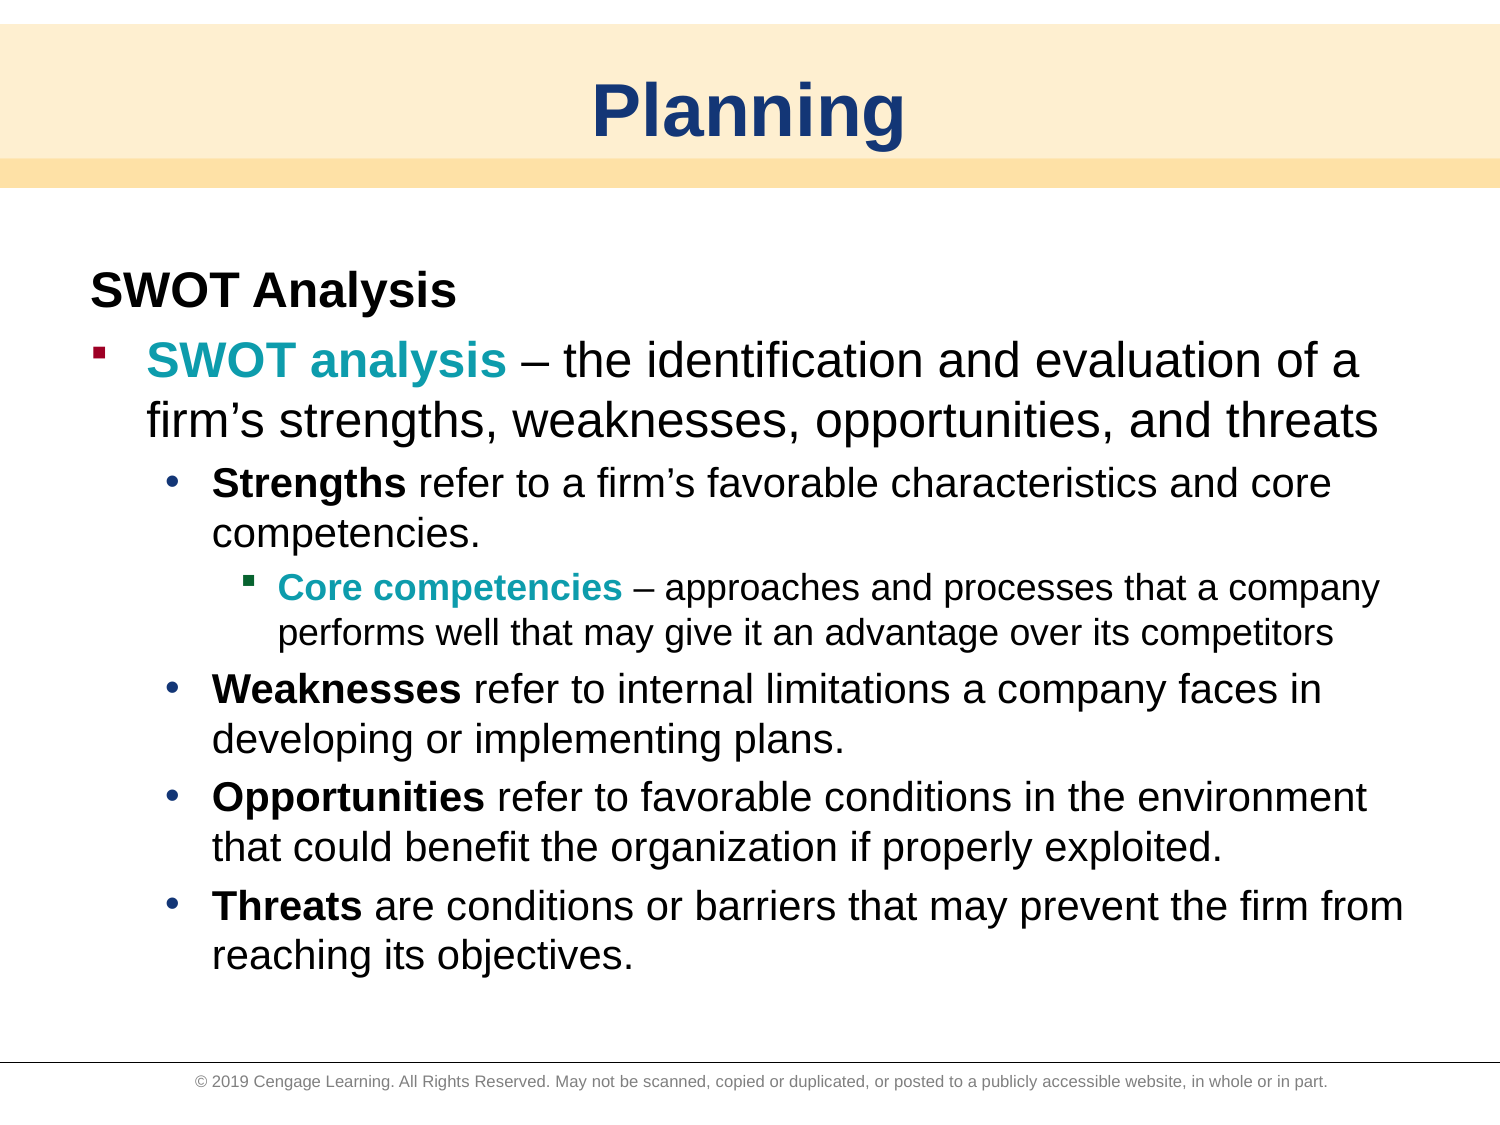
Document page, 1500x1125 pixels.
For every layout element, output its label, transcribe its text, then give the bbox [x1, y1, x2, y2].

list SWOT Analysis SWOT analysis – the identification and evaluation of a firm’s strengths, weaknesses, opportunities, and threats Strengths refer to a firm’s favorable characteristics and core competencies. Core competencies – approaches and processes that a company performs well that may give it an advantage over its competitors Weaknesses refer to internal limitations a company faces in developing or implementing plans. Opportunities refer to favorable conditions in the environment that could benefit the organization if properly exploited. Threats are conditions or barriers that may prevent the firm from reaching its objectives. [74, 249, 1426, 1051]
title Planning [74, 24, 1426, 188]
